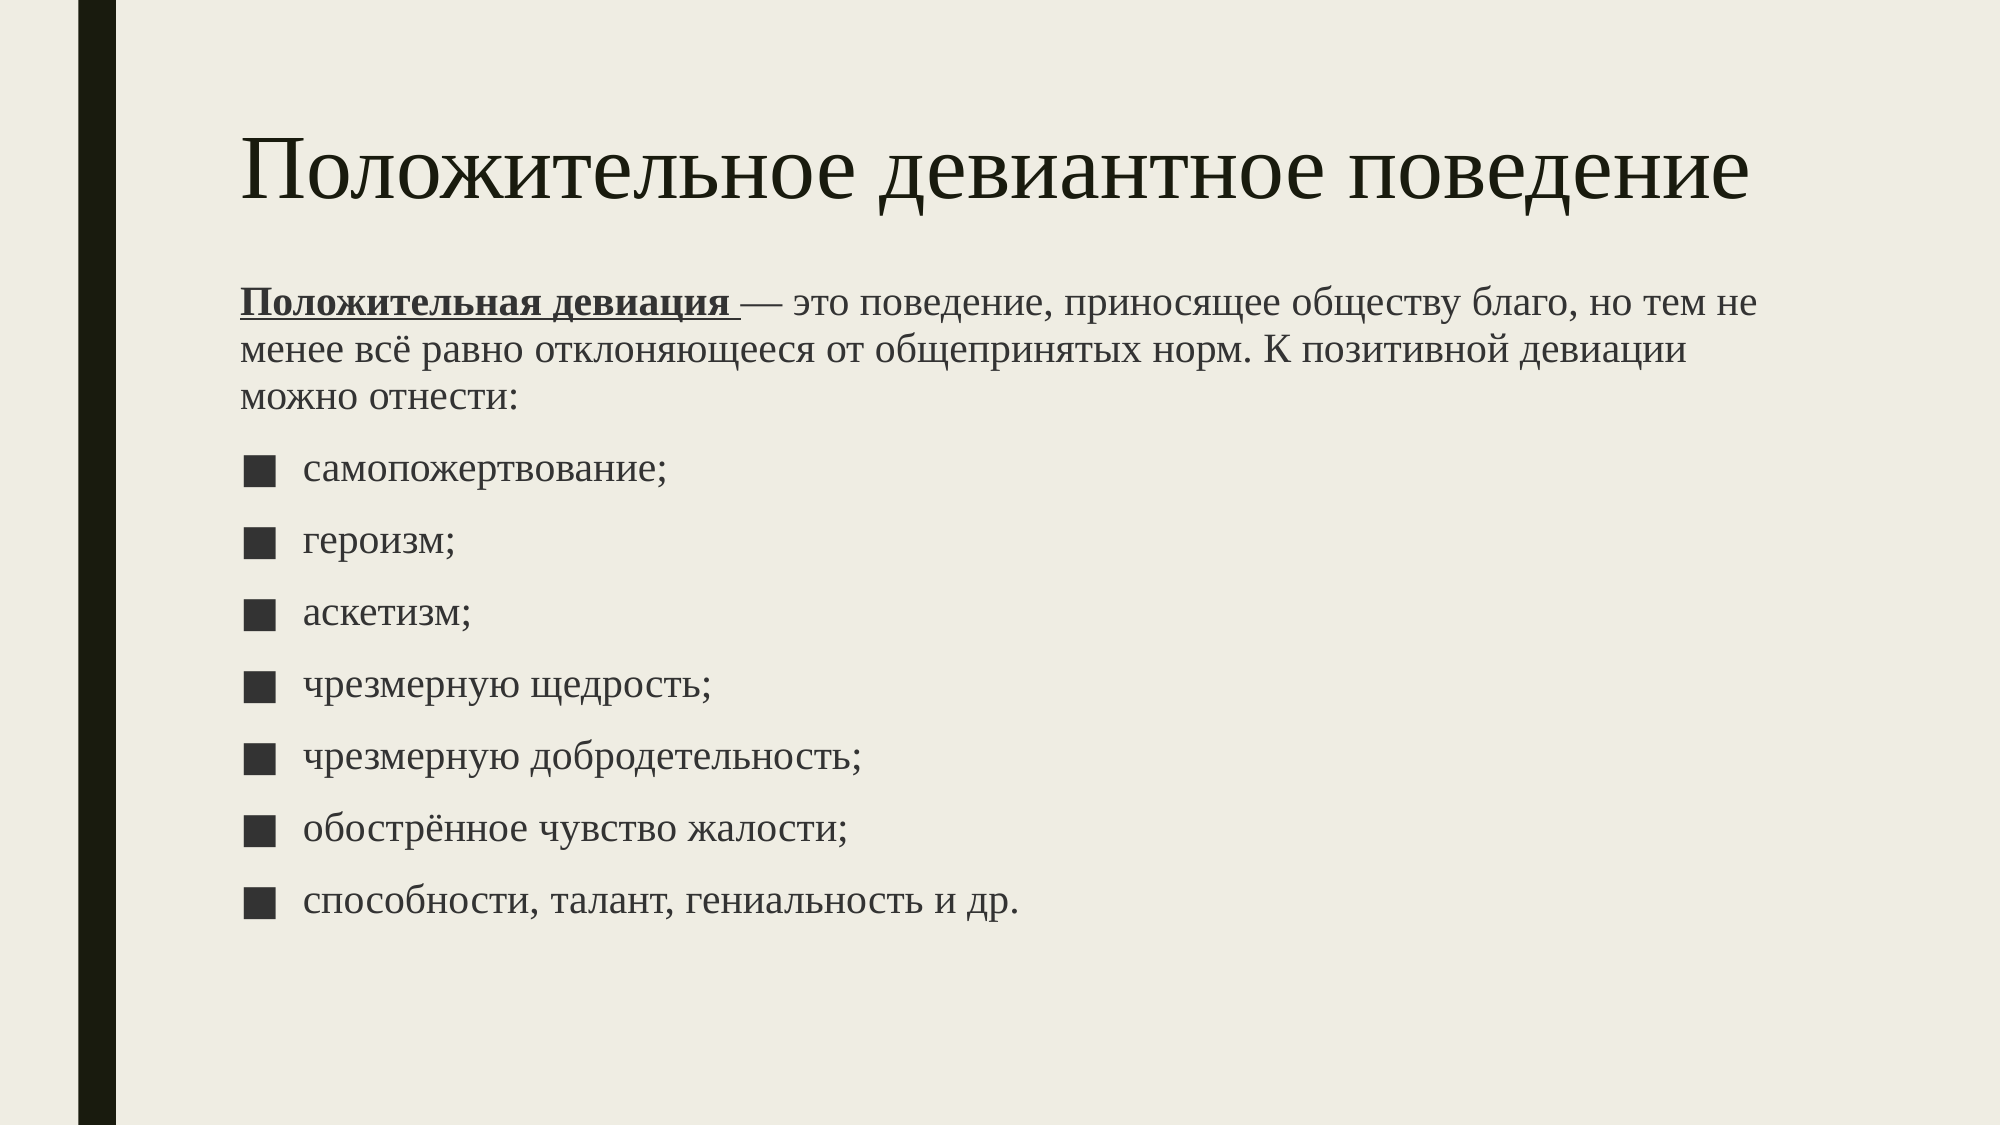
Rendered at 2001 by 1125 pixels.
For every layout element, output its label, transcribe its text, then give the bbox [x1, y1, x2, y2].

title Положительное девиантное поведение [225, 112, 1800, 270]
list Положительная девиация — это поведение, приносящее обществу благо, но тем не менее всё равно отклоняющееся от общепринятых норм. К позитивной девиации можно отнести: самопожертвование; героизм; аскетизм; чрезмерную щедрость; чрезмерную добродетельность; обострённое чувство жалости; способности, талант, гениальность и др. [225, 270, 1800, 1084]
